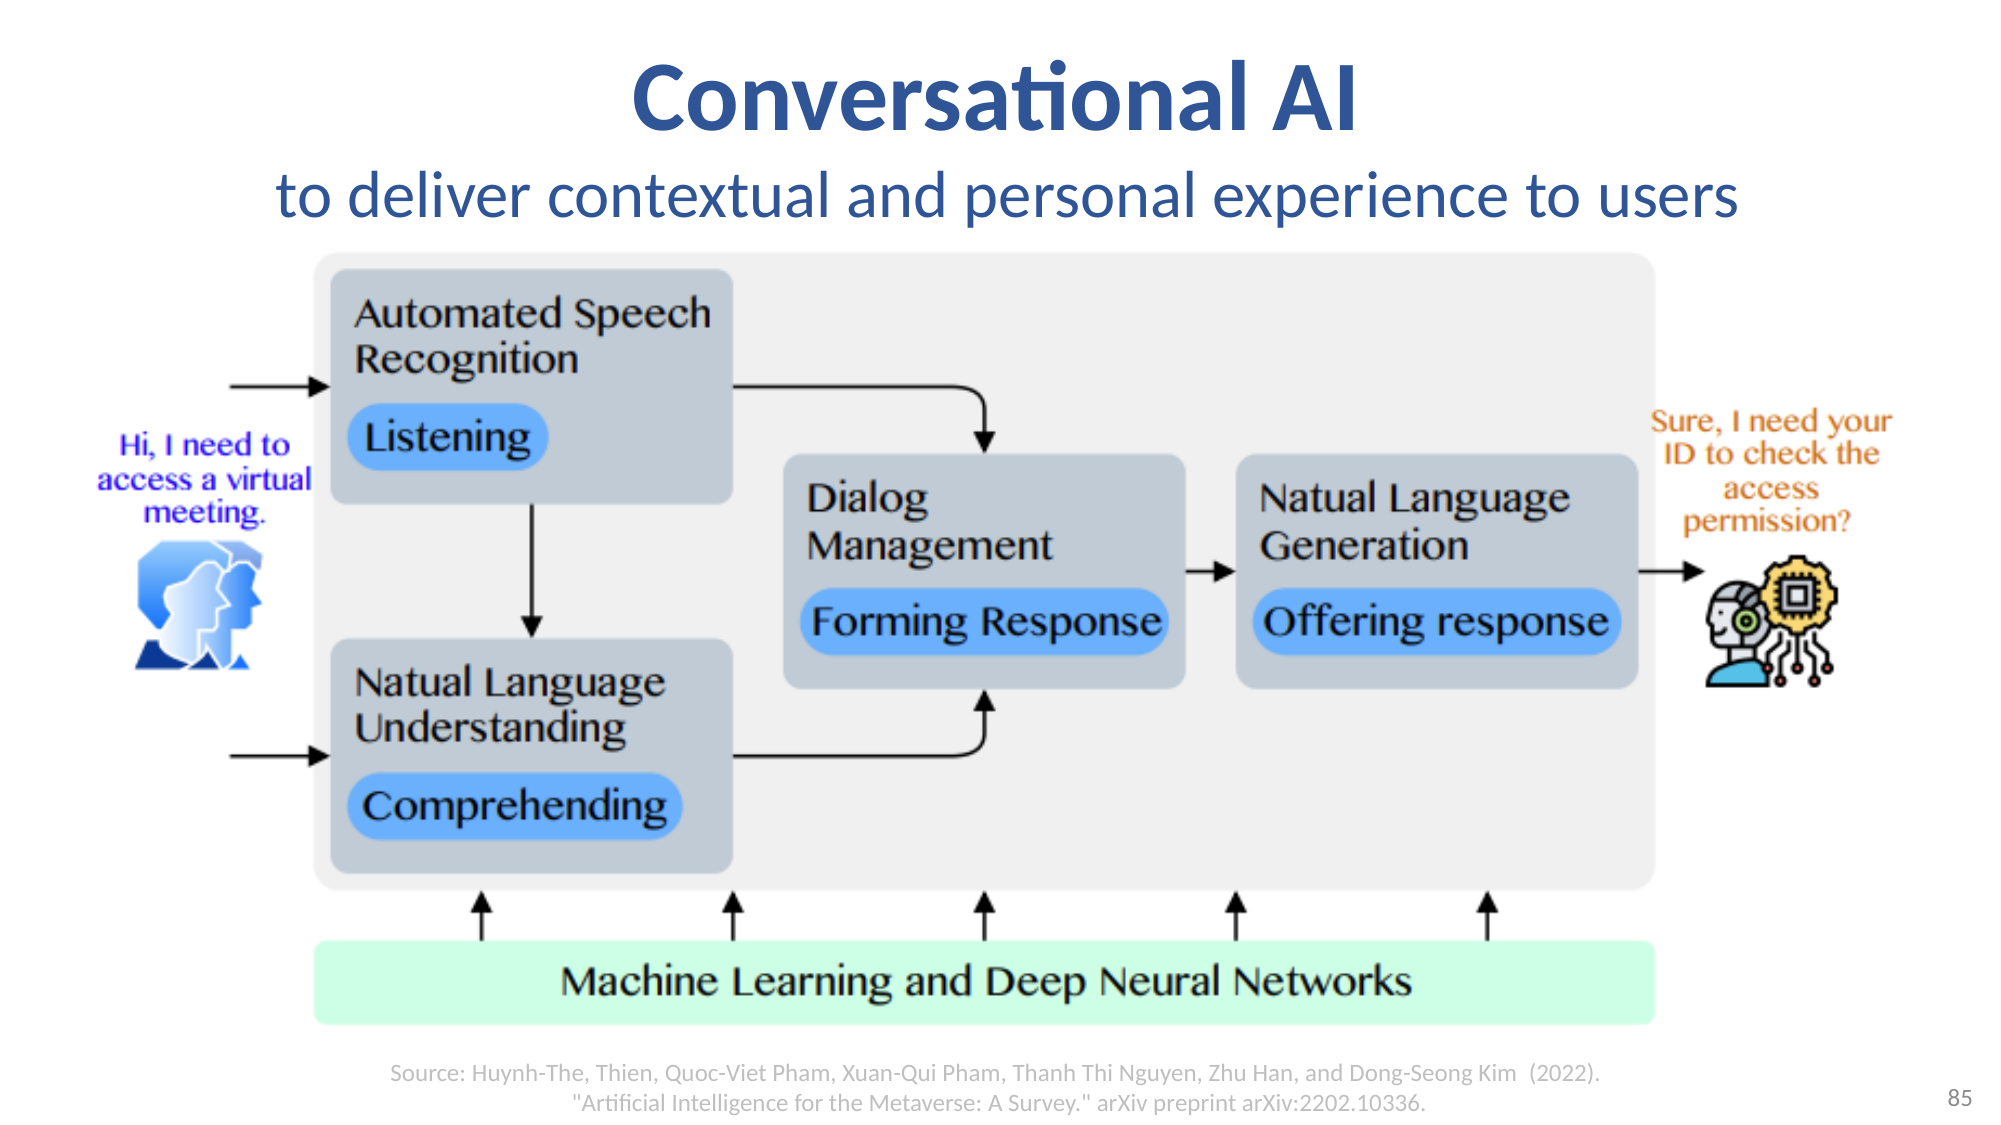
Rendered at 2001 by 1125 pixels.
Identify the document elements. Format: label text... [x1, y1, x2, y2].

text_box Source: Huynh-The, Thien, Quoc-Viet Pham, Xuan-Qui Pham, Thanh Thi Nguyen, Zhu Han, and Dong-Seong Kim (2022). "Artificial Intelligence for the Metaverse: A Survey." arXiv preprint arXiv:2202.10336. [308, 1050, 1692, 1124]
title Conversational AI to deliver contextual and personal experience to users [87, 22, 1929, 240]
slide_number 85 [1830, 1076, 1989, 1116]
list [69, 239, 1910, 1050]
